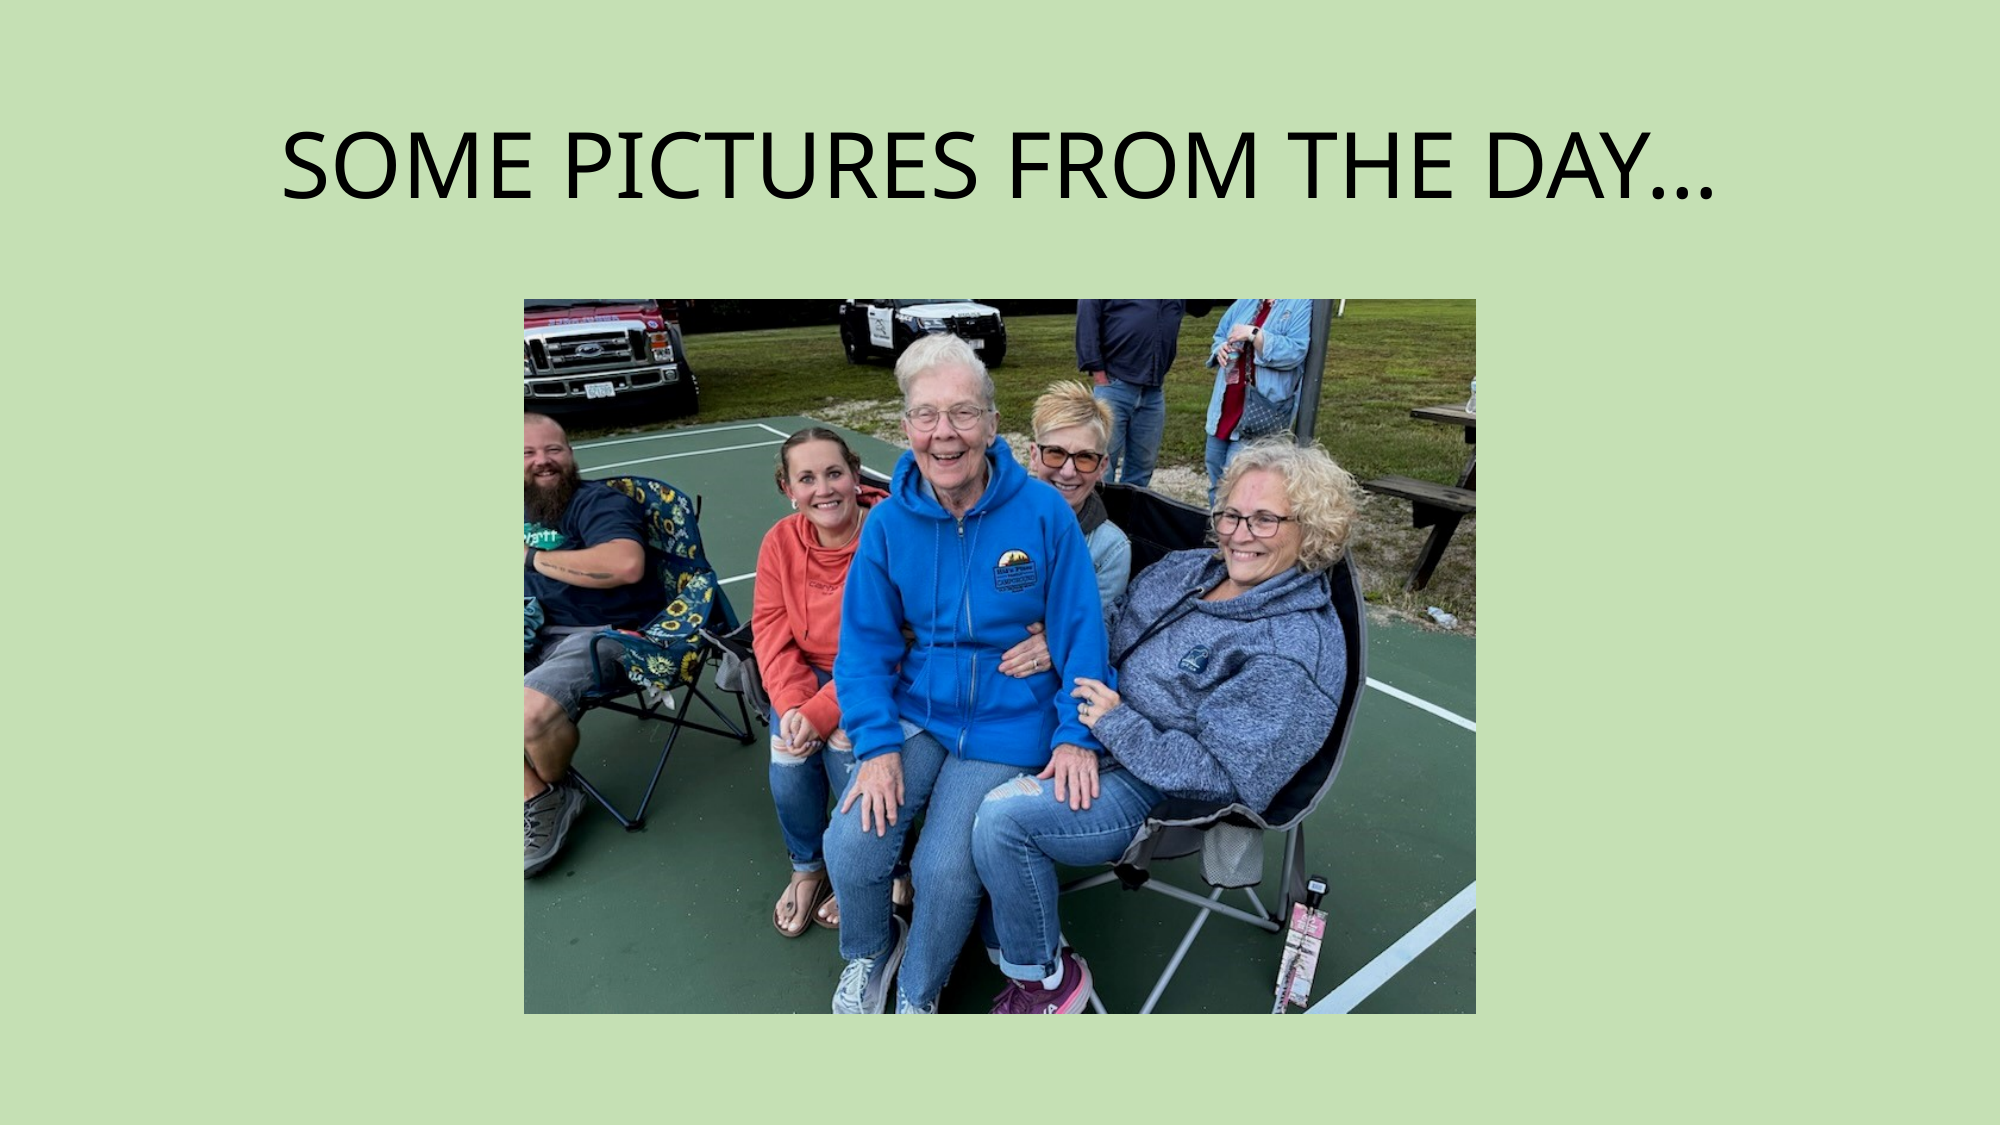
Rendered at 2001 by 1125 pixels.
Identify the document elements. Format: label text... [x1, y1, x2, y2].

title SOME PICTURES FROM THE DAY… [137, 59, 1863, 278]
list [524, 299, 1476, 1014]
